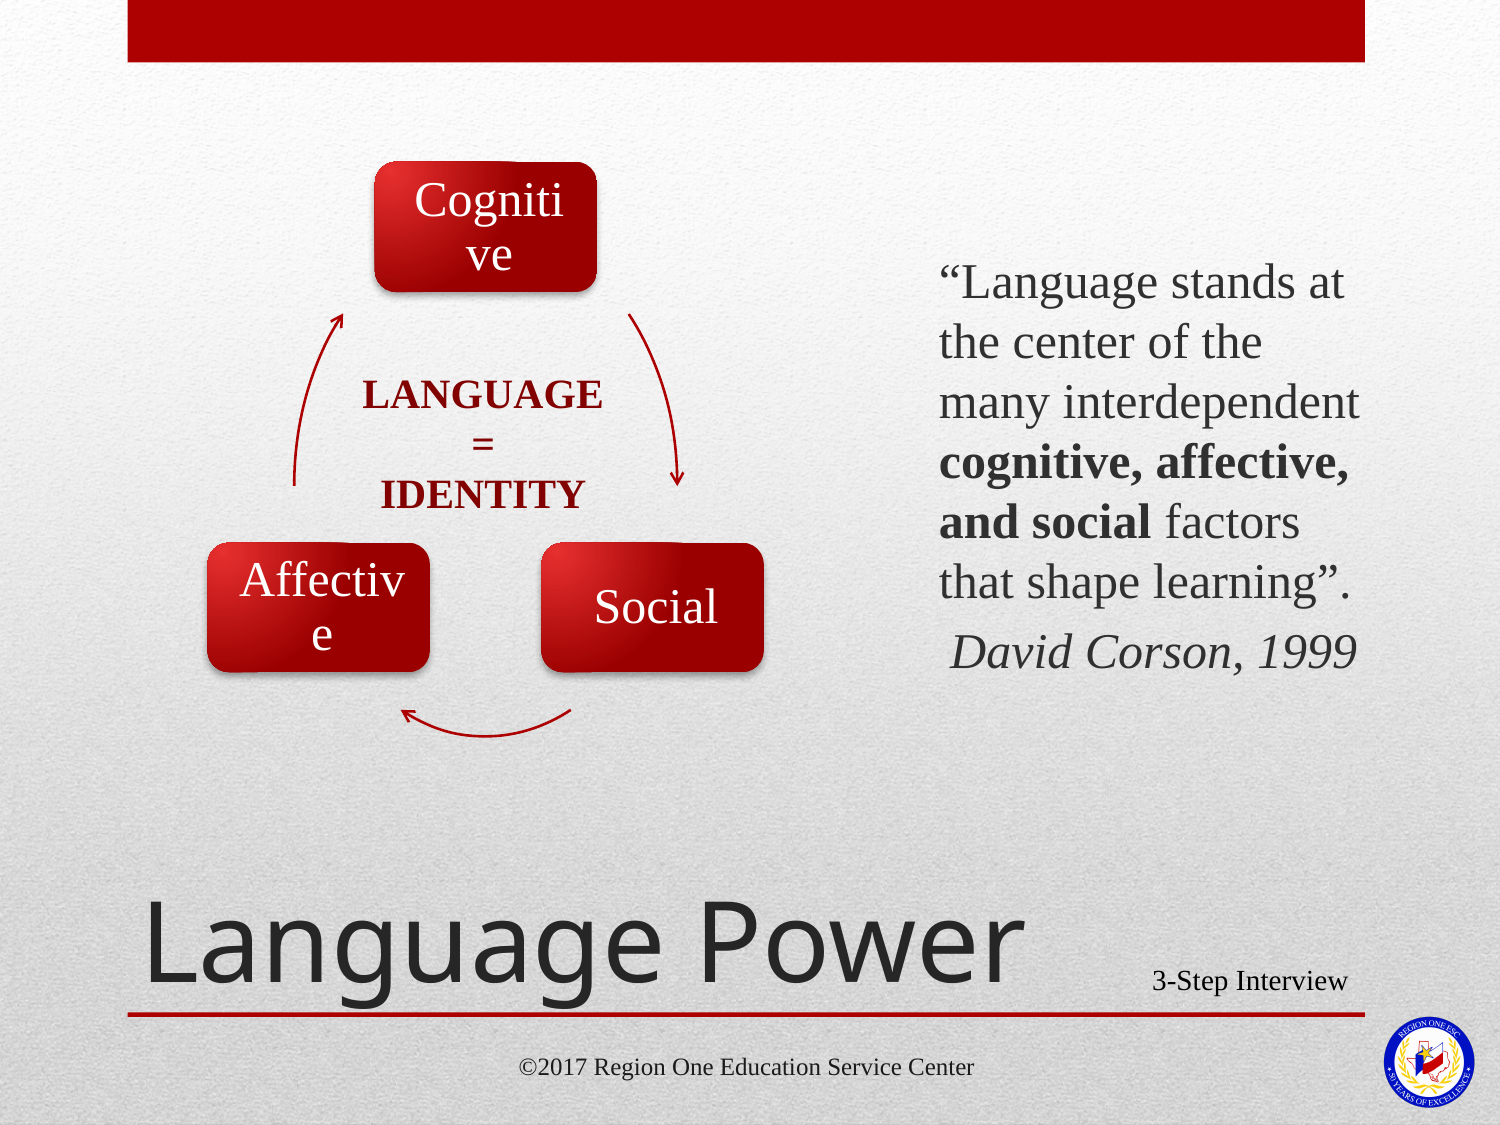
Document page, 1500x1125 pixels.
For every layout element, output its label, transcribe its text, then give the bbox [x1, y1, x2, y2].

picture [1382, 1015, 1476, 1108]
list “Language stands at the center of the many interdependent cognitive, affective, and social factors that shape learning”. David Corson, 1999 [924, 184, 1384, 744]
text_box 3-Step Interview [1136, 953, 1364, 1004]
title Language Power [125, 750, 1238, 1013]
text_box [99, 138, 872, 789]
footer ©2017 Region One Education Service Center [131, 1035, 1363, 1096]
